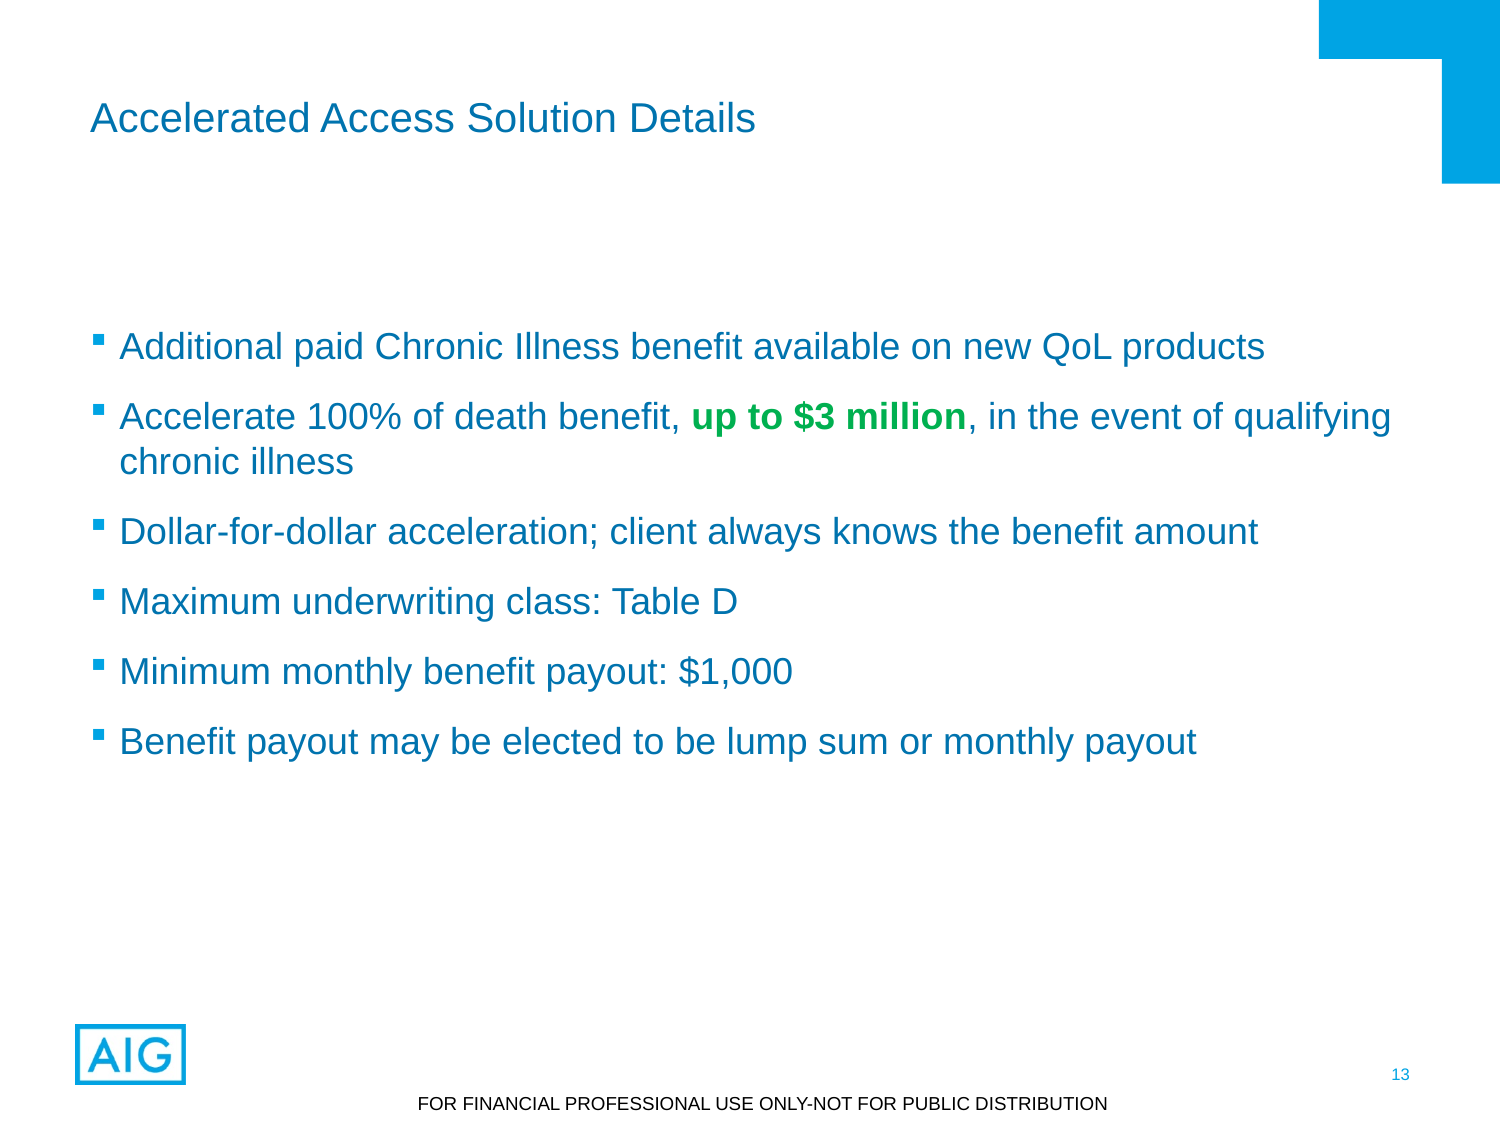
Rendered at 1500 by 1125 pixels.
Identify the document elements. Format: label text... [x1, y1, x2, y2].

title Accelerated Access Solution Details [90, 90, 1410, 142]
picture [80, 1029, 181, 1081]
list Additional paid Chronic Illness benefit available on new QoL products Accelerate 100% of death benefit, up to $3 million, in the event of qualifying chronic illness Dollar-for-dollar acceleration; client always knows the benefit amount Maximum underwriting class: Table D Minimum monthly benefit payout: $1,000 Benefit payout may be elected to be lump sum or monthly payout [90, 321, 1410, 875]
